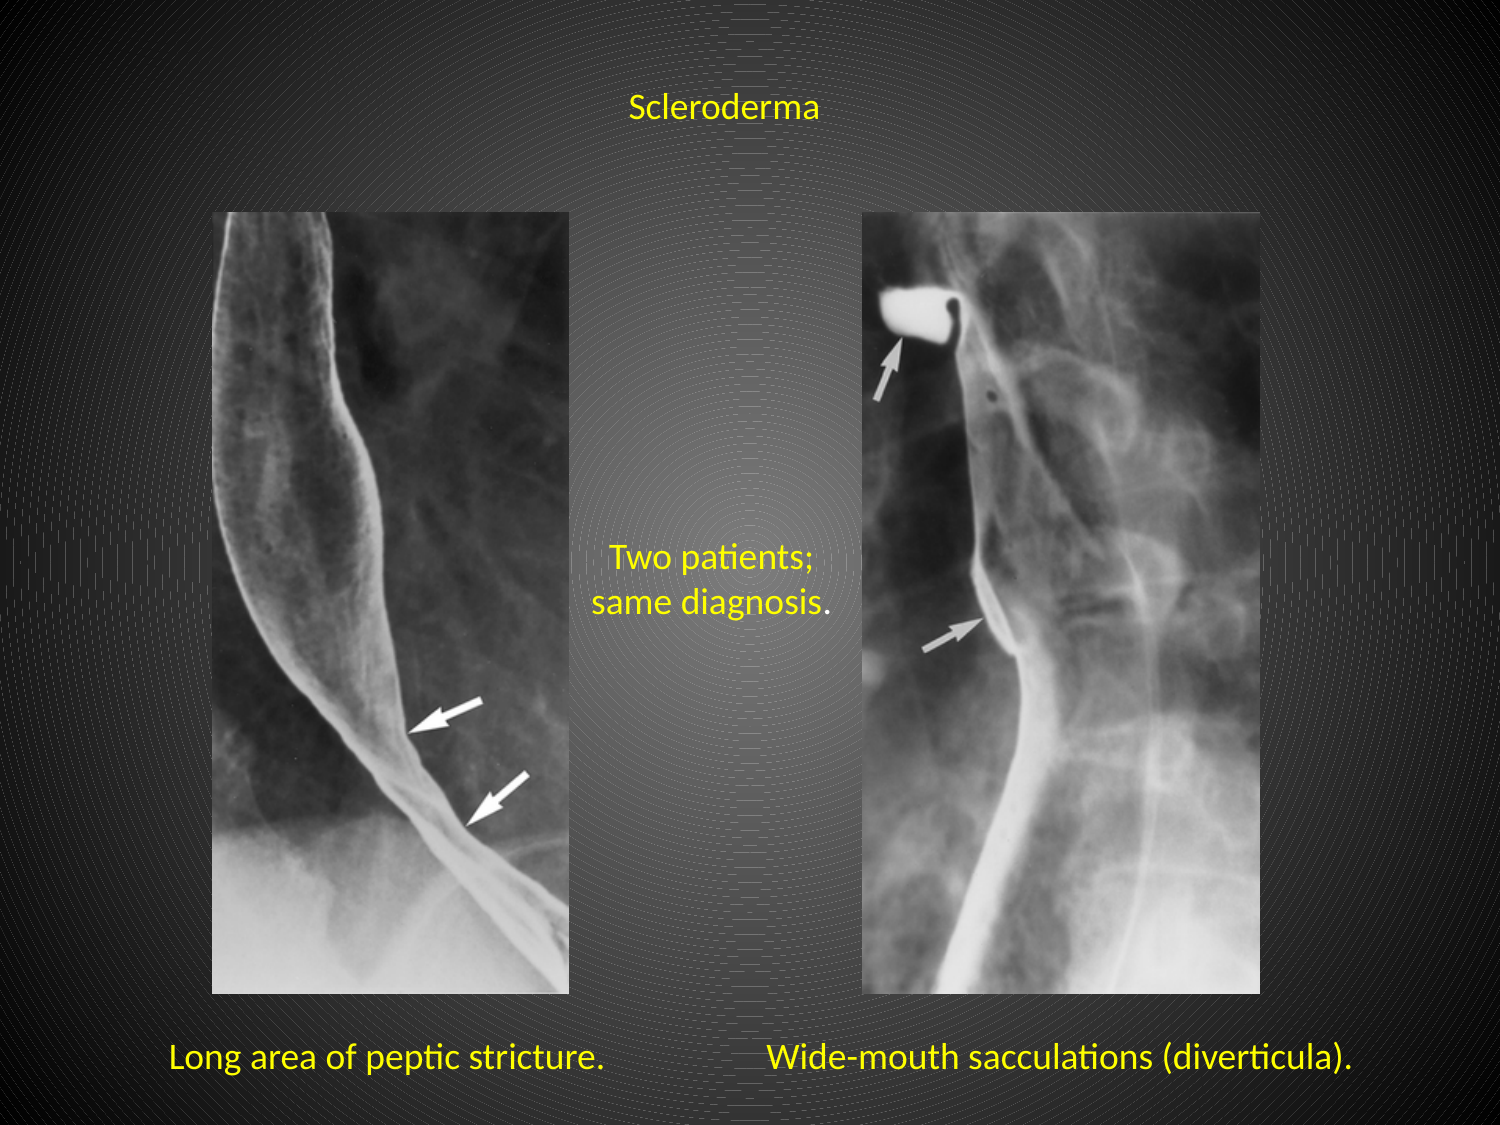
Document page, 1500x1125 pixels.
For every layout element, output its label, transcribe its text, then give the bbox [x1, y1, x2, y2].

picture [212, 212, 569, 994]
picture [862, 212, 1260, 994]
text_box Scleroderma [613, 74, 836, 135]
text_box Long area of peptic stricture. Wide-mouth sacculations (diverticula). [153, 1024, 1370, 1085]
text_box Two patients; same diagnosis. [576, 524, 847, 630]
